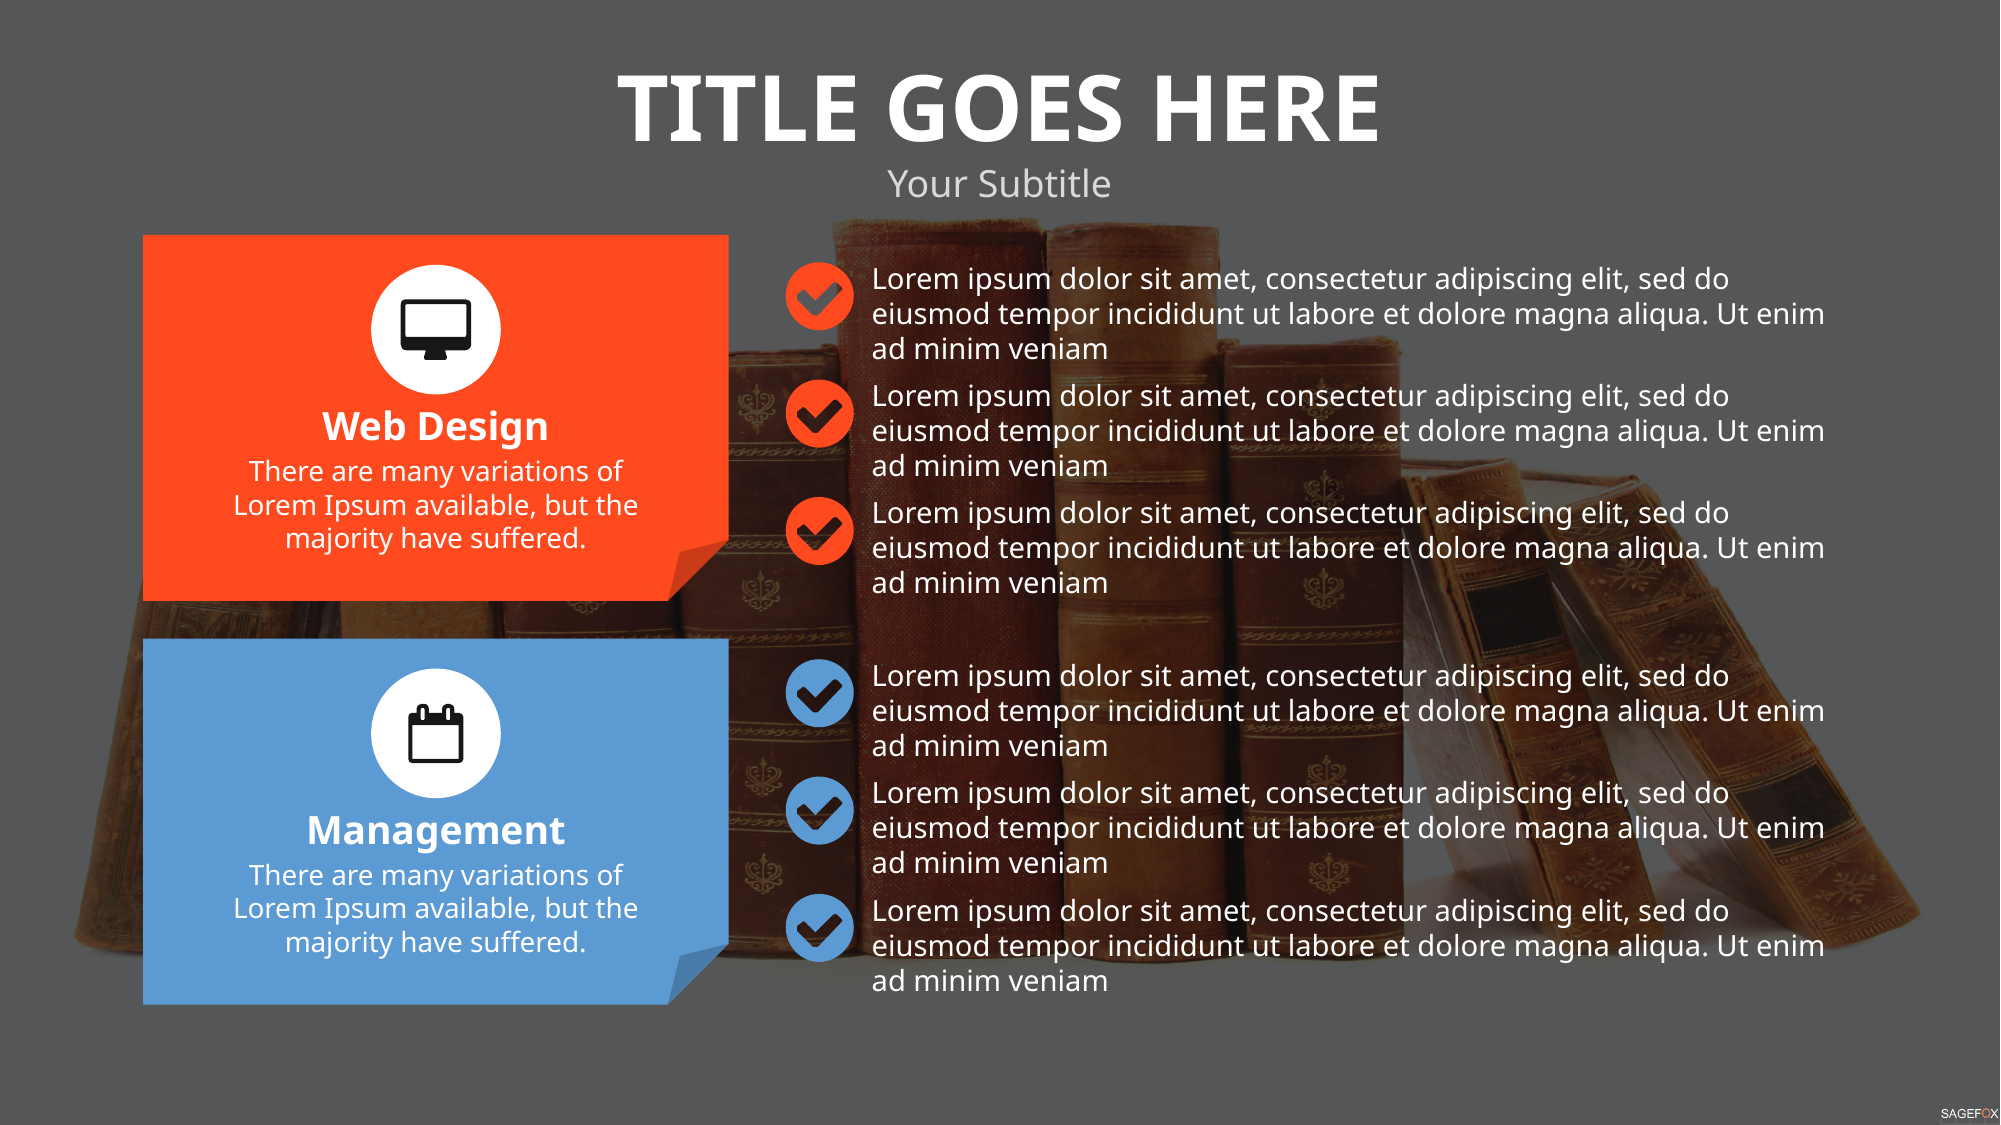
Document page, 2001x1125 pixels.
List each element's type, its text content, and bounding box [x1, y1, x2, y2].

text_box Lorem ipsum dolor sit amet, consectetur adipiscing elit, sed do eiusmod tempor incididunt ut labore et dolore magna aliqua. Ut enim ad minim veniam [871, 774, 1857, 880]
picture [1940, 0, 2001, 1125]
text_box [785, 659, 854, 728]
text_box [785, 379, 854, 448]
text_box Web Design There are many variations of Lorem Ipsum available, but the majority have suffered. [202, 394, 669, 562]
text_box TITLE GOES HERE Your Subtitle [548, 42, 1452, 212]
text_box [785, 776, 854, 845]
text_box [371, 668, 501, 799]
text_box [142, 637, 733, 1006]
text_box Lorem ipsum dolor sit amet, consectetur adipiscing elit, sed do eiusmod tempor incididunt ut labore et dolore magna aliqua. Ut enim ad minim veniam [871, 494, 1857, 600]
text_box Lorem ipsum dolor sit amet, consectetur adipiscing elit, sed do eiusmod tempor incididunt ut labore et dolore magna aliqua. Ut enim ad minim veniam [871, 377, 1857, 483]
text_box [785, 496, 854, 565]
text_box Management There are many variations of Lorem Ipsum available, but the majority have suffered. [202, 798, 669, 966]
text_box [142, 233, 733, 602]
text_box Lorem ipsum dolor sit amet, consectetur adipiscing elit, sed do eiusmod tempor incididunt ut labore et dolore magna aliqua. Ut enim ad minim veniam [871, 260, 1857, 365]
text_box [371, 264, 501, 395]
text_box Lorem ipsum dolor sit amet, consectetur adipiscing elit, sed do eiusmod tempor incididunt ut labore et dolore magna aliqua. Ut enim ad minim veniam [871, 892, 1857, 997]
text_box [785, 893, 854, 962]
text_box Lorem ipsum dolor sit amet, consectetur adipiscing elit, sed do eiusmod tempor incididunt ut labore et dolore magna aliqua. Ut enim ad minim veniam [871, 657, 1857, 763]
text_box [785, 262, 854, 331]
